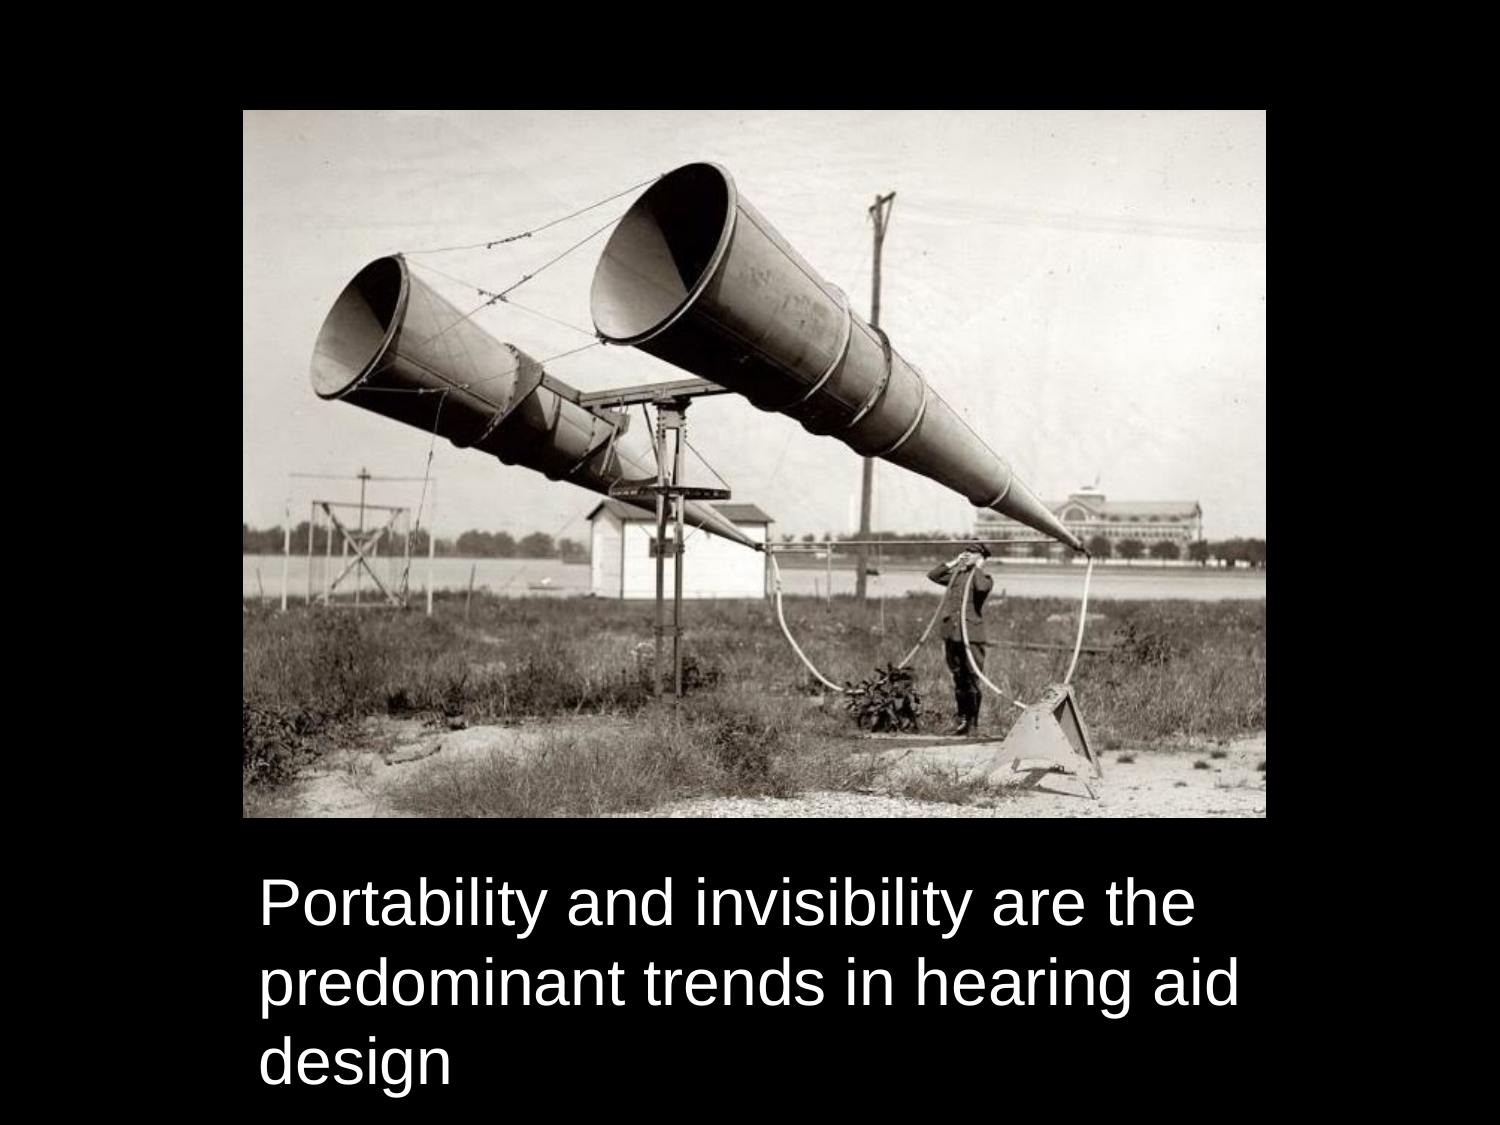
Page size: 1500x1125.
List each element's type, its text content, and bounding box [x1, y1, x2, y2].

picture [243, 110, 1266, 819]
list Portability and invisibility are the predominant trends in hearing aid design [243, 852, 1266, 1105]
